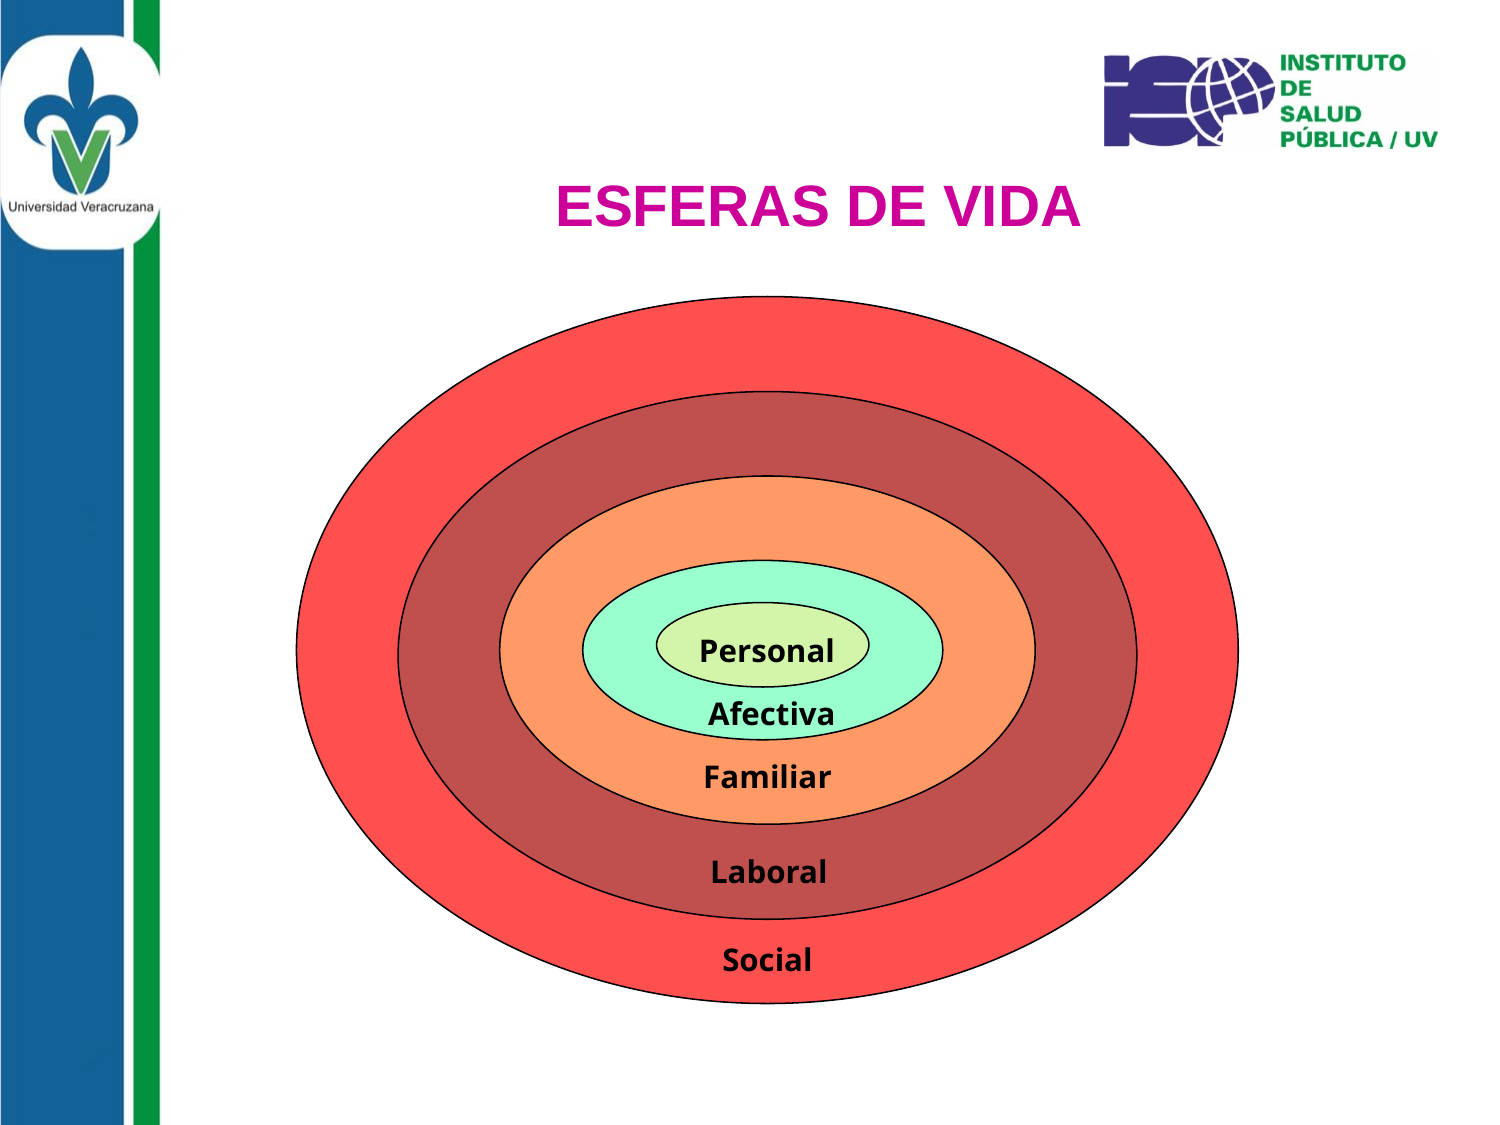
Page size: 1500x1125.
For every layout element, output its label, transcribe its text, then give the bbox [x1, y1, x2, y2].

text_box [296, 296, 1239, 1004]
text_box ESFERAS DE VIDA [540, 160, 1098, 246]
picture [0, 0, 1500, 1125]
